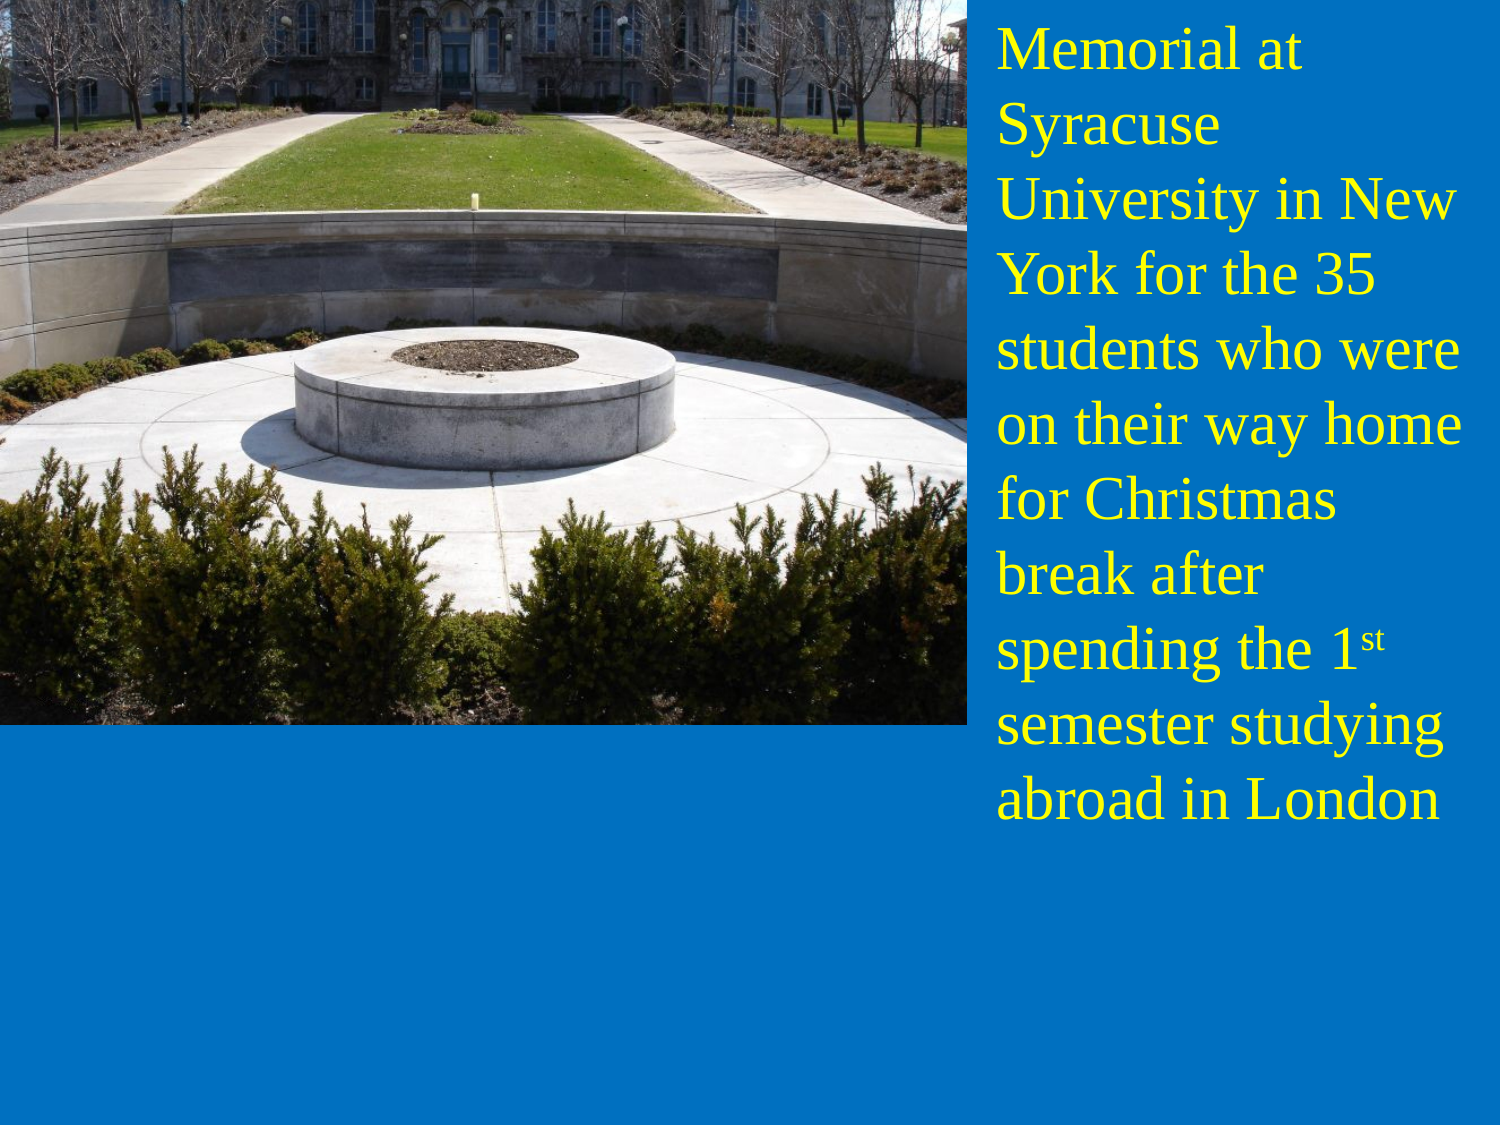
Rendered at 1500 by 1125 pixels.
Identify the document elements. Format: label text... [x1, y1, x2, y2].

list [0, 0, 968, 726]
list Memorial at Syracuse University in New York for the 35 students who were on their way home for Christmas break after spending the 1st semester studying abroad in London [968, 0, 1500, 676]
